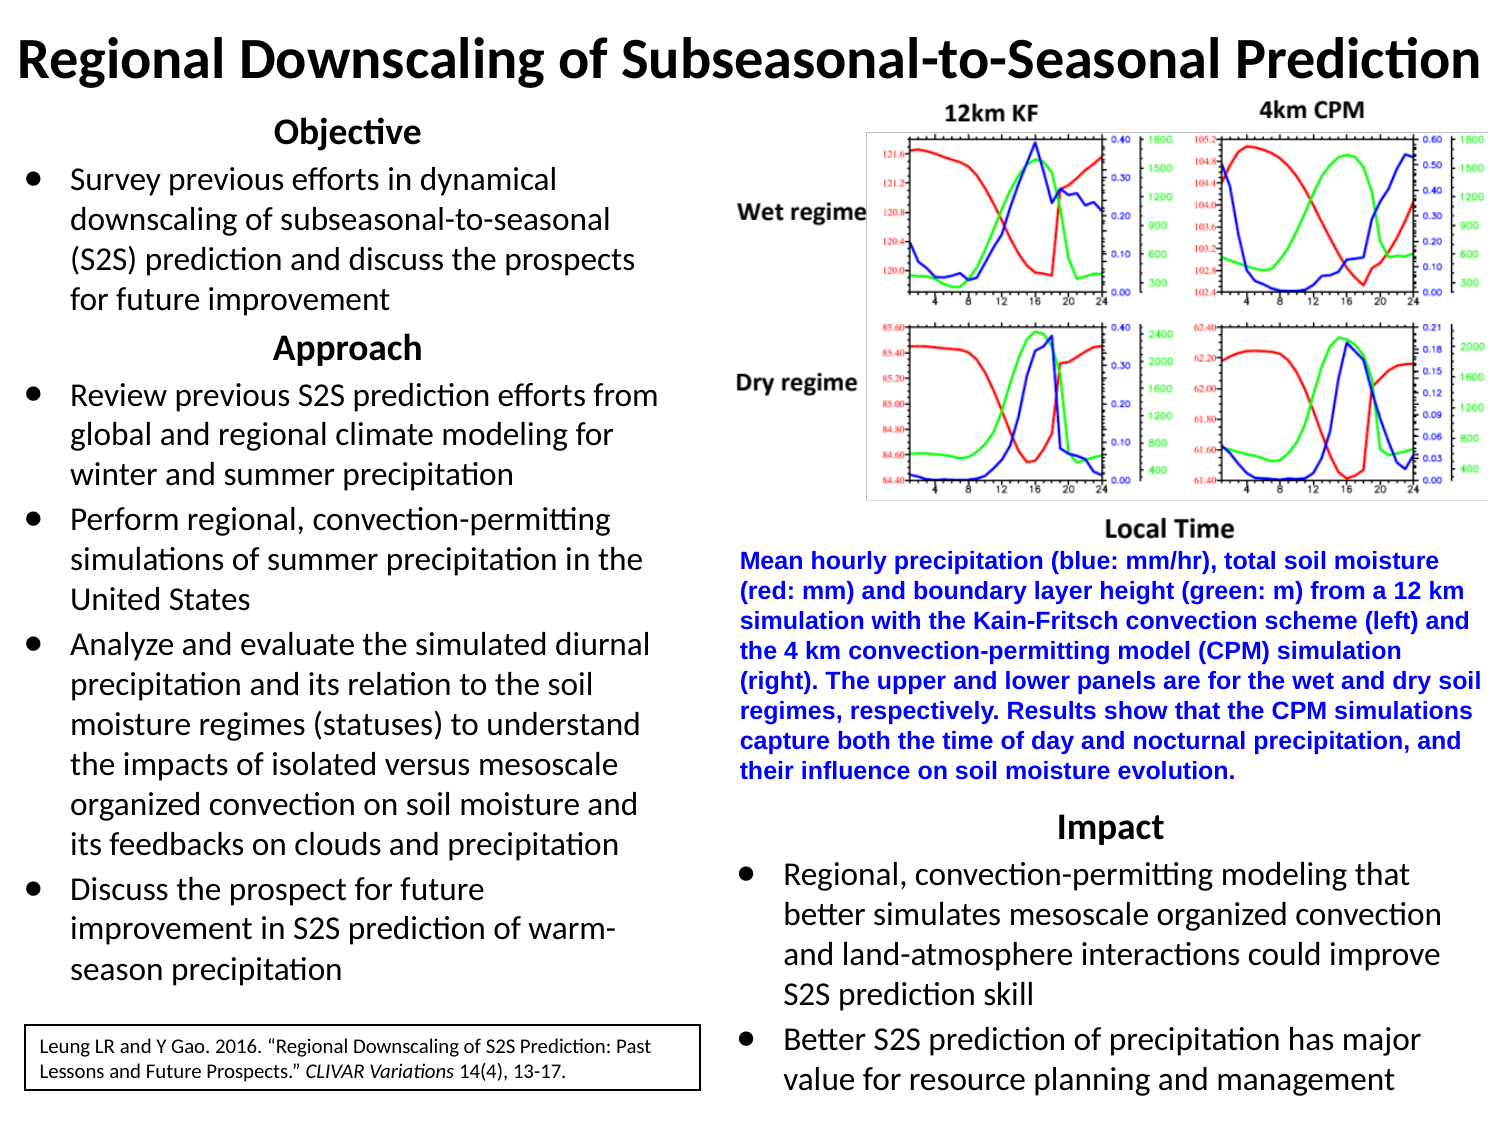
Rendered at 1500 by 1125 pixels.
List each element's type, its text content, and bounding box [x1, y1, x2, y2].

text_box Objective Survey previous efforts in dynamical downscaling of subseasonal-to-seasonal (S2S) prediction and discuss the prospects for future improvement Approach Review previous S2S prediction efforts from global and regional climate modeling for winter and summer precipitation Perform regional, convection-permitting simulations of summer precipitation in the United States Analyze and evaluate the simulated diurnal precipitation and its relation to the soil moisture regimes (statuses) to understand the impacts of isolated versus mesoscale organized convection on soil moisture and its feedbacks on clouds and precipitation Discuss the prospect for future improvement in S2S prediction of warm-season precipitation [8, 99, 688, 1025]
text_box Leung LR and Y Gao. 2016. “Regional Downscaling of S2S Prediction: Past Lessons and Future Prospects.” CLIVAR Variations 14(4), 13-17. [24, 1024, 700, 1090]
text_box Mean hourly precipitation (blue: mm/hr), total soil moisture (red: mm) and boundary layer height (green: m) from a 12 km simulation with the Kain-Fritsch convection scheme (left) and the 4 km convection-permitting model (CPM) simulation (right). The upper and lower panels are for the wet and dry soil regimes, respectively. Results show that the CPM simulations capture both the time of day and nocturnal precipitation, and their influence on soil moisture evolution. [725, 537, 1500, 792]
picture [724, 86, 1488, 548]
text_box Regional Downscaling of Subseasonal-to-Seasonal Prediction [2, 12, 1500, 98]
text_box Impact Regional, convection-permitting modeling that better simulates mesoscale organized convection and land-atmosphere interactions could improve S2S prediction skill Better S2S prediction of precipitation has major value for resource planning and management [712, 794, 1500, 1125]
